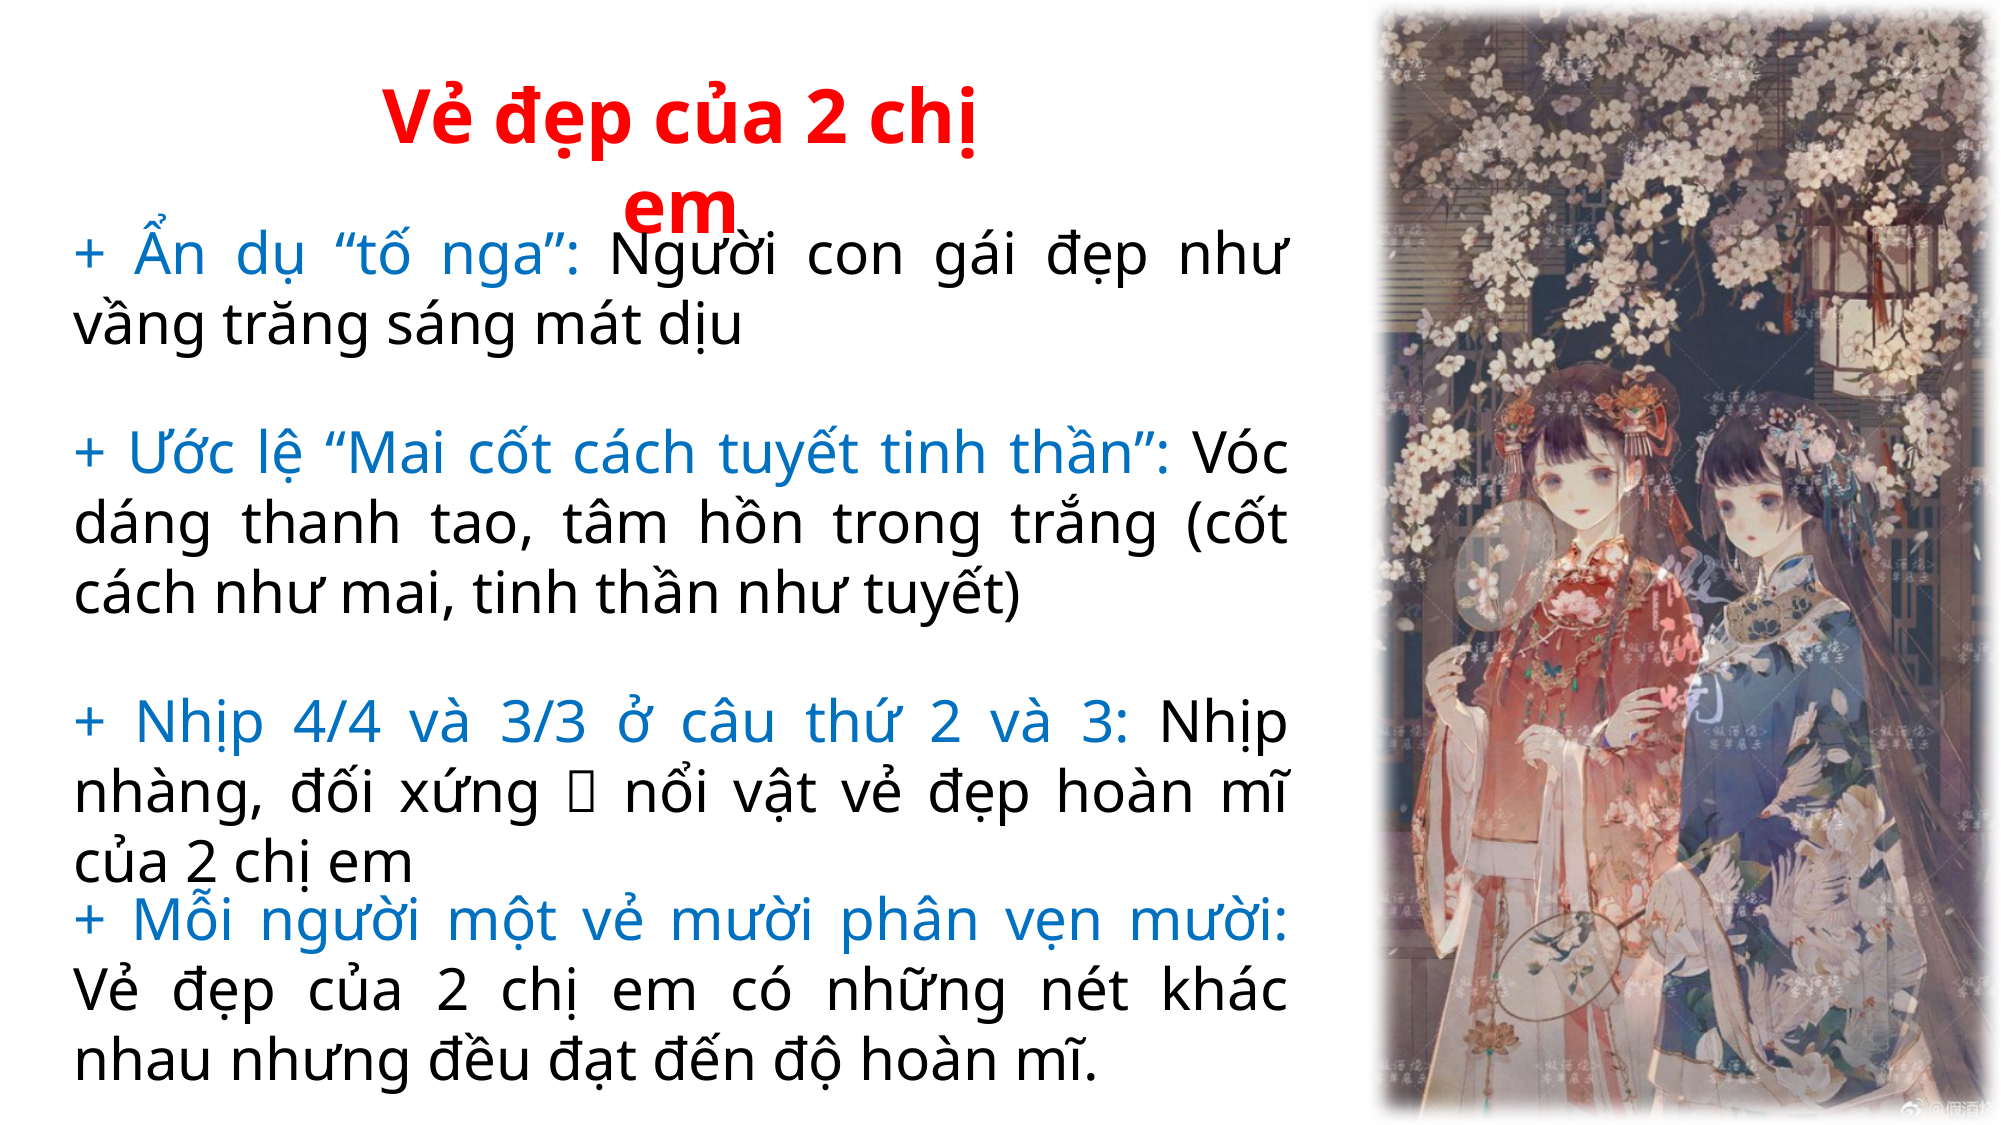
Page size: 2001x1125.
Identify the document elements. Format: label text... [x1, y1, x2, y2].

text_box + Mỗi người một vẻ mười phân vẹn mười: Vẻ đẹp của 2 chị em có những nét khác nhau nhưng đều đạt đến độ hoàn mĩ. [58, 901, 1304, 1100]
text_box + Ước lệ “Mai cốt cách tuyết tinh thần”: Vóc dáng thanh tao, tâm hồn trong trắng (cốt cách như mai, tinh thần như tuyết) [58, 407, 1304, 633]
text_box + Nhịp 4/4 và 3/3 ở câu thứ 2 và 3: Nhịp nhàng, đối xứng  nổi vật vẻ đẹp hoàn mĩ của 2 chị em [58, 676, 1304, 901]
picture [1368, 0, 2000, 1125]
text_box + Ẩn dụ “tố nga”: Người con gái đẹp như vầng trăng sáng mát dịu [58, 209, 1304, 364]
text_box Vẻ đẹp của 2 chị em [332, 61, 1031, 209]
